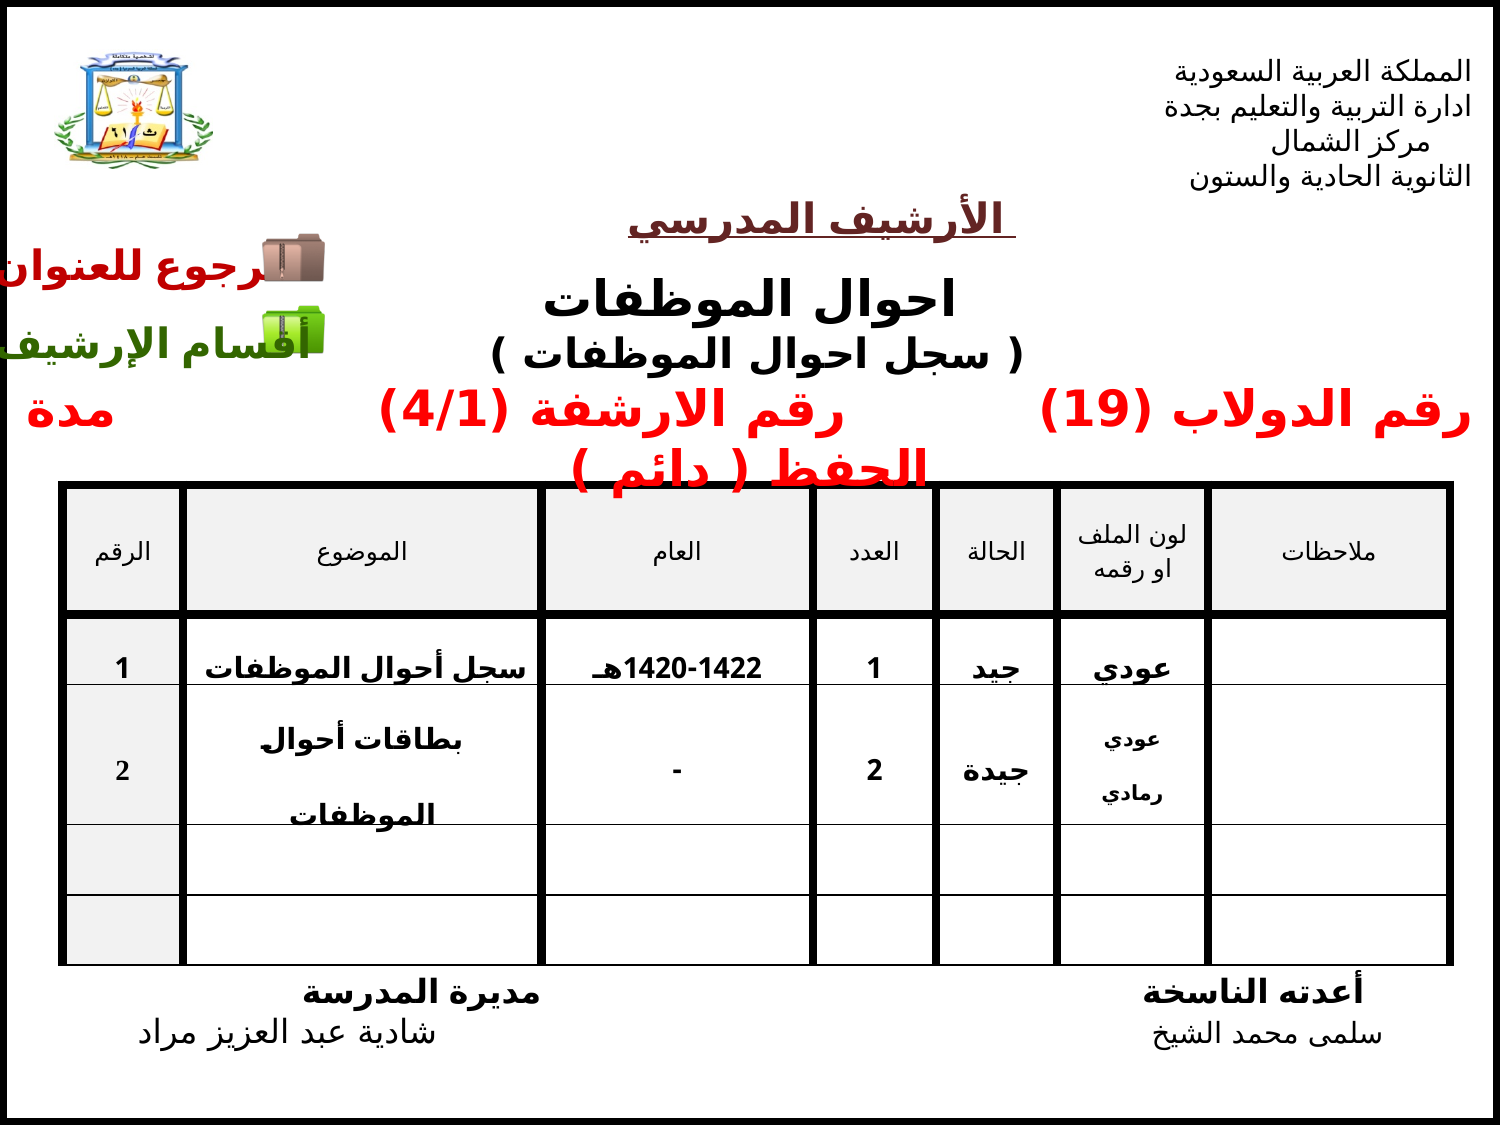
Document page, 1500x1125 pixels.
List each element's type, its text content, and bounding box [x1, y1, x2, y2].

table_cell 2 [67, 685, 179, 824]
table_cell [187, 896, 537, 963]
table_header ملاحظات [1212, 554, 1446, 610]
table_header الحالة [940, 554, 1053, 610]
table_cell بطاقات أحوال الموظفات [187, 685, 537, 824]
picture [262, 224, 326, 288]
table_cell [817, 825, 932, 894]
table_cell [1212, 825, 1446, 894]
text_box [0, 554, 1500, 1125]
table_cell جيدة [940, 685, 1053, 824]
table_cell [1212, 896, 1446, 964]
table_cell [940, 896, 1053, 963]
table_header الموضوع [187, 554, 537, 610]
table_cell [1212, 619, 1446, 684]
table_cell [67, 825, 179, 894]
table_cell 2 [817, 685, 932, 824]
table_header العام [546, 554, 809, 610]
table_cell [940, 825, 1053, 894]
table_cell عودي [1061, 619, 1204, 684]
table_cell 1420-1422هـ [546, 619, 809, 684]
table_cell 1 [67, 619, 179, 684]
table_cell [1212, 685, 1446, 824]
text_box أعدته الناسخة مديرة المدرسة سلمى محمد الشيخ شادية عبد العزيز مراد [122, 963, 1399, 1058]
text_box أقسام الإرشيف [0, 309, 328, 375]
table_cell [187, 825, 537, 894]
text_box [0, 0, 1500, 258]
table_cell [1061, 896, 1204, 963]
text_box الرجوع للعنوان [0, 231, 259, 297]
table_cell [546, 825, 809, 894]
table_cell [546, 896, 809, 963]
table_cell 1 [817, 619, 932, 684]
table_header لون الملف او رقمه [1061, 554, 1204, 610]
picture [262, 296, 326, 360]
table_cell [67, 896, 179, 964]
table_header الرقم [67, 554, 179, 610]
text_box احوال الموظفات ( سجل احوال الموظفات ) رقم الدولاب (19) رقم الارشفة (4/1) مدة الحفظ ( دائم ) [0, 258, 1500, 554]
table_header العدد [817, 554, 932, 610]
table_cell [1061, 825, 1204, 894]
table_cell [817, 896, 932, 963]
table_cell سجل أحوال الموظفات [187, 619, 537, 684]
picture [53, 49, 213, 170]
table_cell عودي رمادي [1061, 685, 1204, 824]
table_cell جيد [940, 619, 1053, 684]
table_cell - [546, 685, 809, 824]
